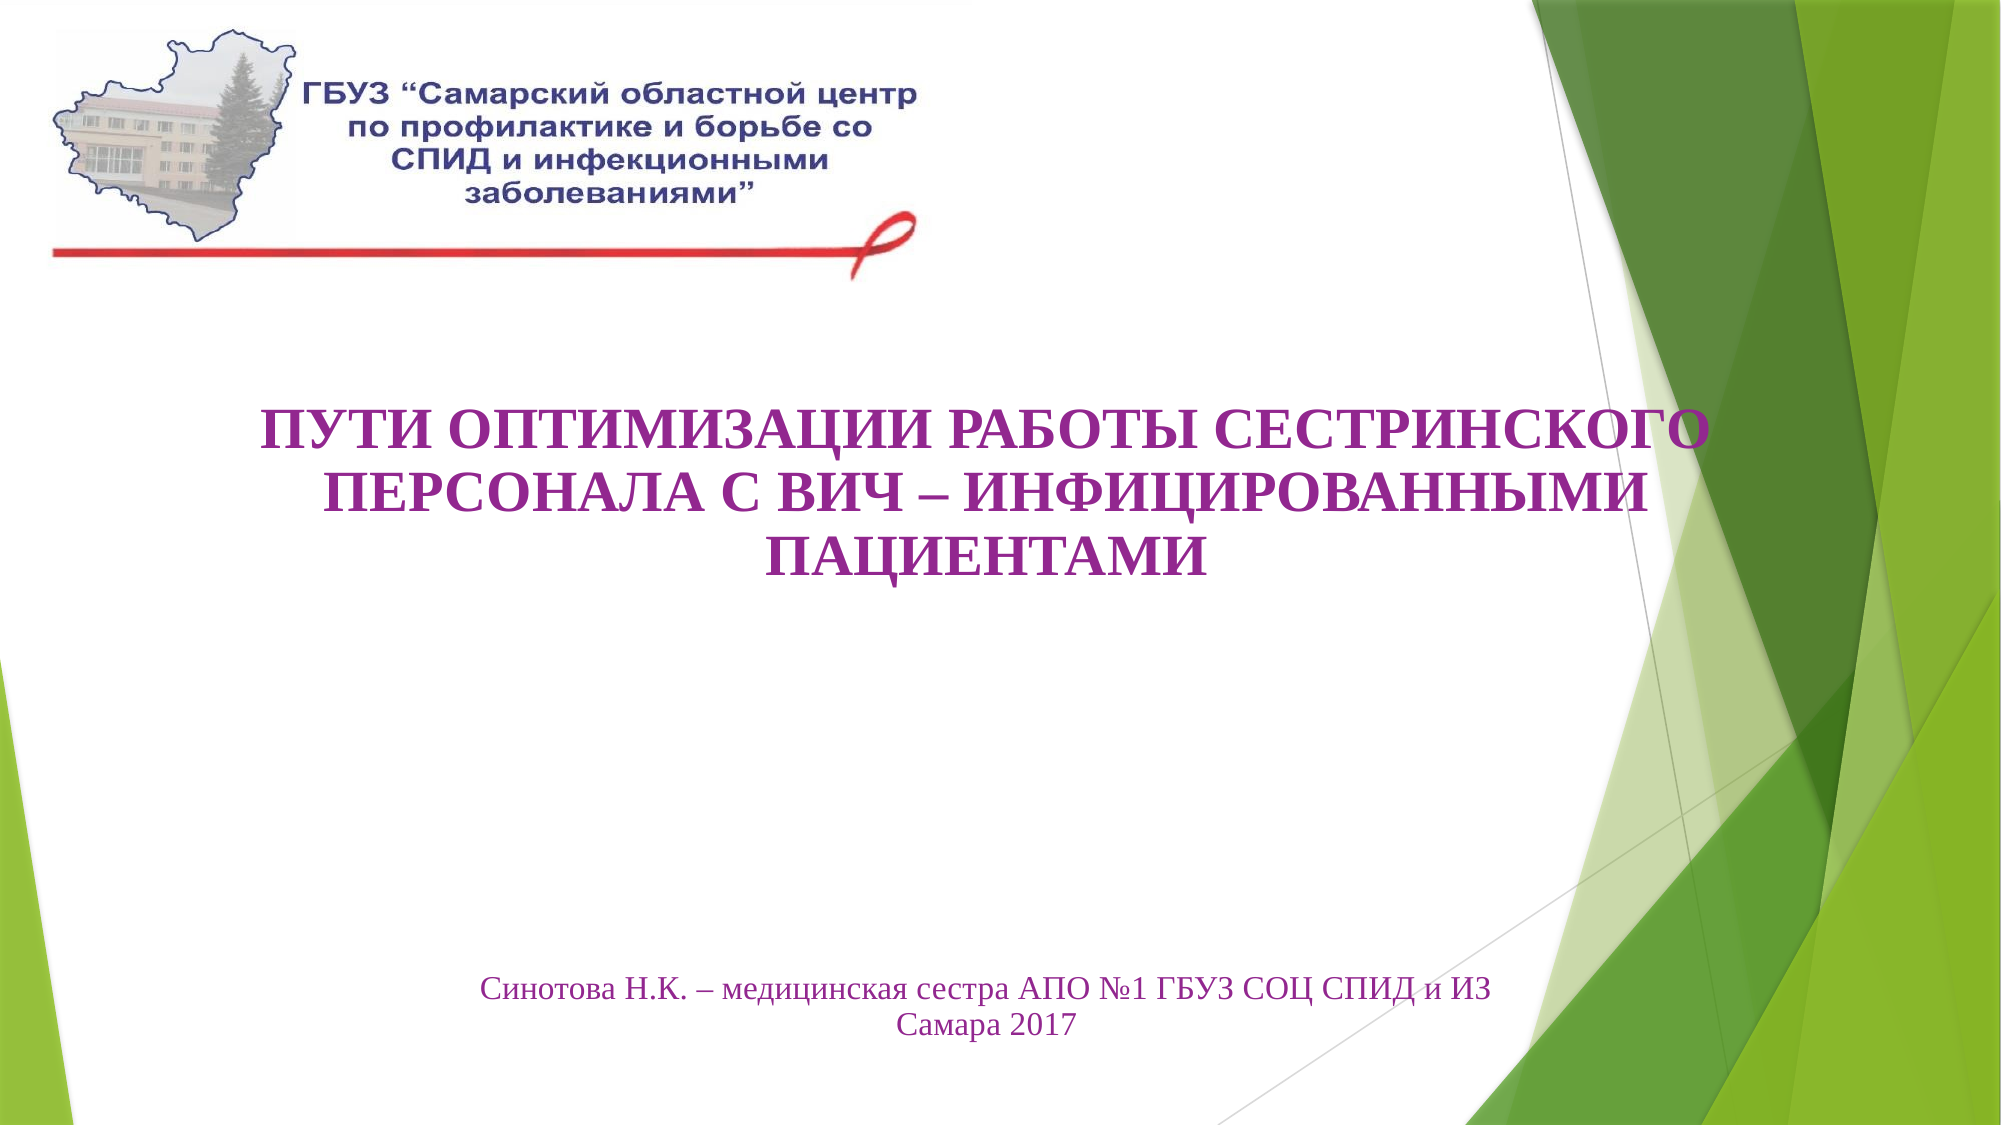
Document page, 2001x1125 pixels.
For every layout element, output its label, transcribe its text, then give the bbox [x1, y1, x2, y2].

title ПУТИ ОПТИМИЗАЦИИ РАБОТЫ СЕСТРИНСКОГО ПЕРСОНАЛА С ВИЧ – ИНФИЦИРОВАННЫМИ ПАЦИЕНТАМИ Синотова Н.К. – медицинская сестра АПО №1 ГБУЗ СОЦ СПИД и ИЗ Самара 2017 [237, 397, 1735, 1125]
text_box [0, 0, 972, 305]
